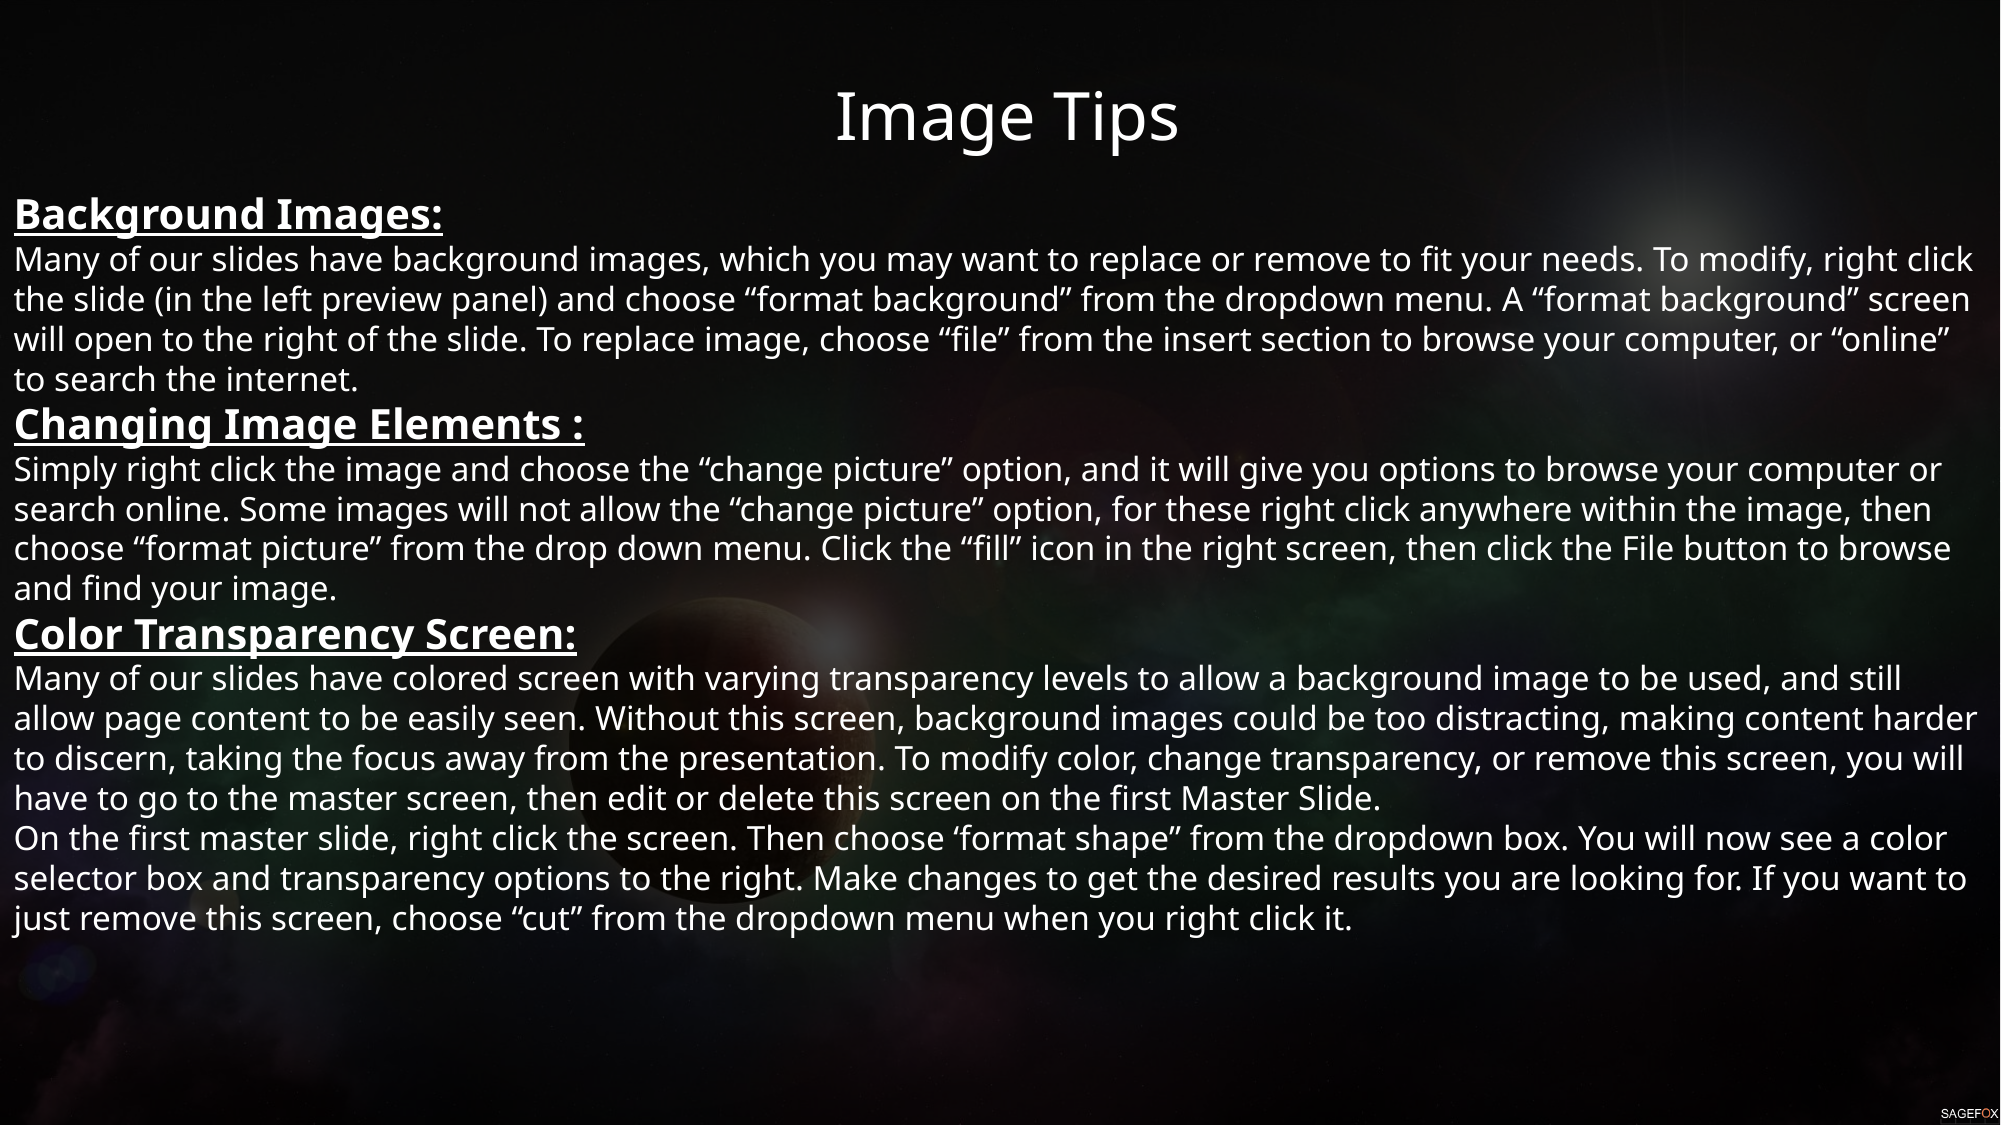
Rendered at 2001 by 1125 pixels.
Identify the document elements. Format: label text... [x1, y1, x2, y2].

title Image Tips [597, 59, 1420, 177]
text_box Background Images: Many of our slides have background images, which you may want to replace or remove to fit your needs. To modify, right click the slide (in the left preview panel) and choose “format background” from the dropdown menu. A “format background” screen will open to the right of the slide. To replace image, choose “file” from the insert section to browse your computer, or “online” to search the internet. Changing Image Elements : Simply right click the image and choose the “change picture” option, and it will give you options to browse your computer or search online. Some images will not allow the “change picture” option, for these right click anywhere within the image, then choose “format picture” from the drop down menu. Click the “fill” icon in the right screen, then click the File button to browse and find your image. Color Transparency Screen: Many of our slides have colored screen with varying transparency levels to allow a background image to be used, and still allow page content to be easily seen. Without this screen, background images could be too distracting, making content harder to discern, taking the focus away from the presentation. To modify color, change transparency, or remove this screen, you will have to go to the master screen, then edit or delete this screen on the first Master Slide. On the first master slide, right click the screen. Then choose ‘format shape” from the dropdown box. You will now see a color selector box and transparency options to the right. Make changes to get the desired results you are looking for. If you want to just remove this screen, choose “cut” from the dropdown menu when you right click it. [0, 0, 2000, 1125]
